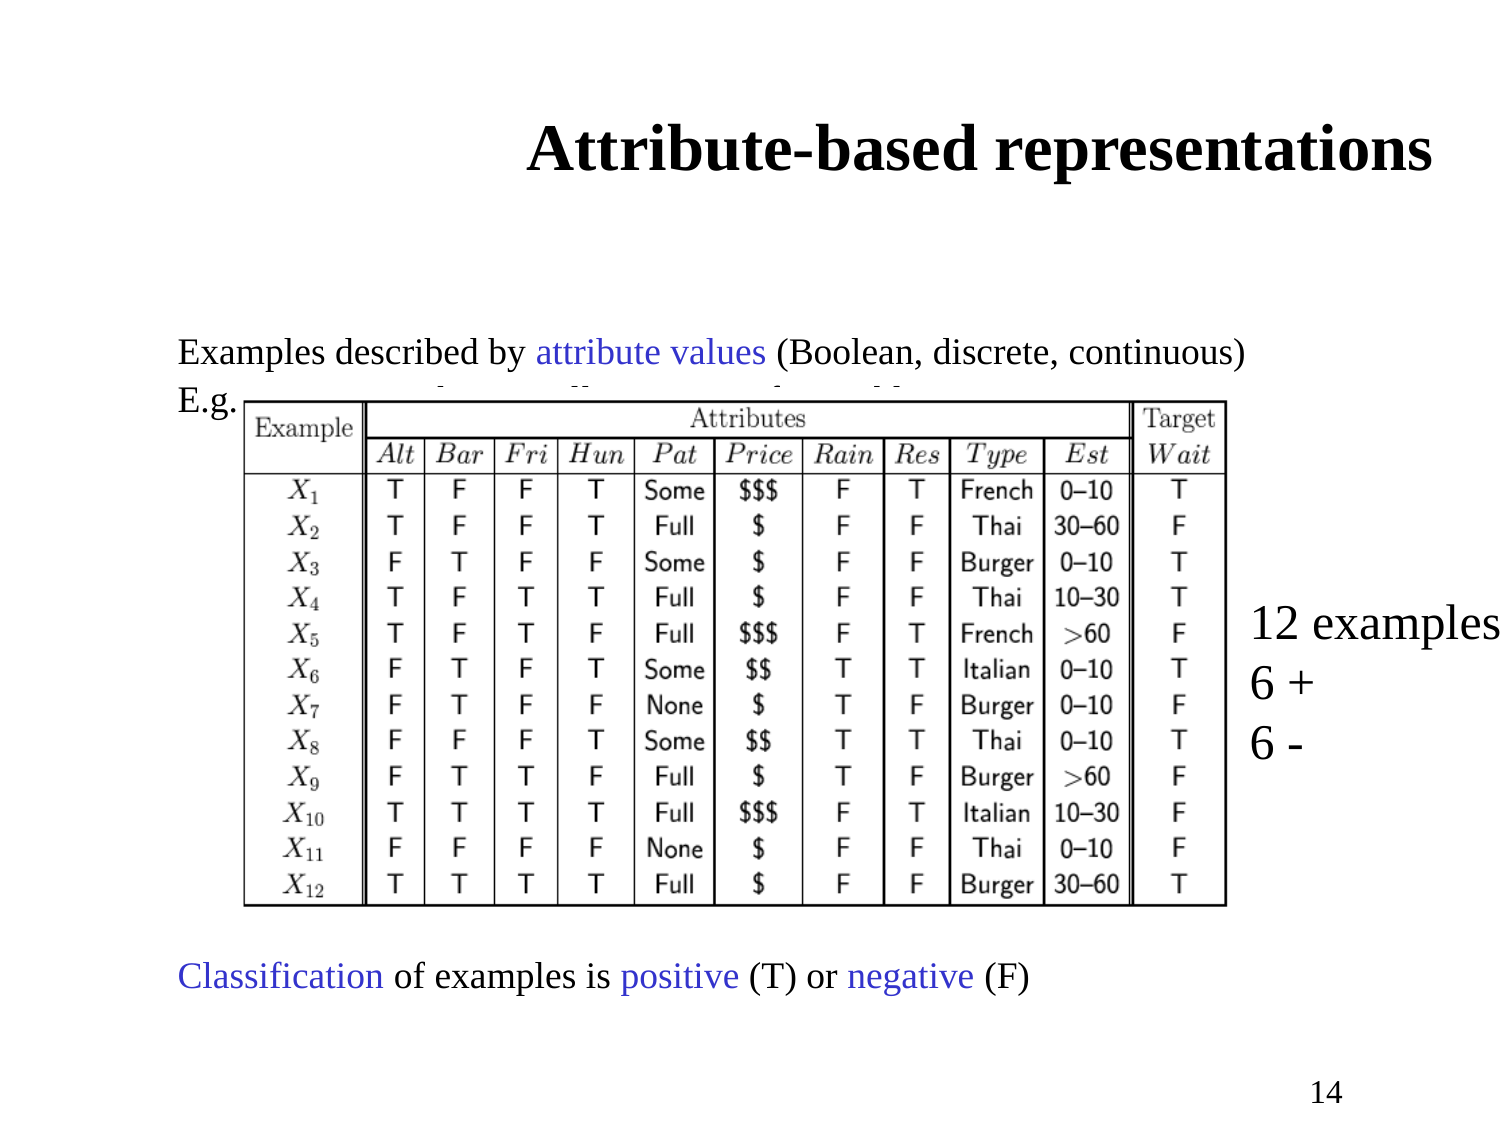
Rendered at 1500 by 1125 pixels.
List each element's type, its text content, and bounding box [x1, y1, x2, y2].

picture [237, 387, 1238, 915]
text_box 12 examples 6 + 6 - [1241, 581, 1500, 837]
title Attribute-based representations [174, 50, 1450, 238]
list Examples described by attribute values (Boolean, discrete, continuous) E.g., situations where I will/won't wait for a table: Classification of examples is positive (T) or negative (F) [162, 324, 1438, 1000]
